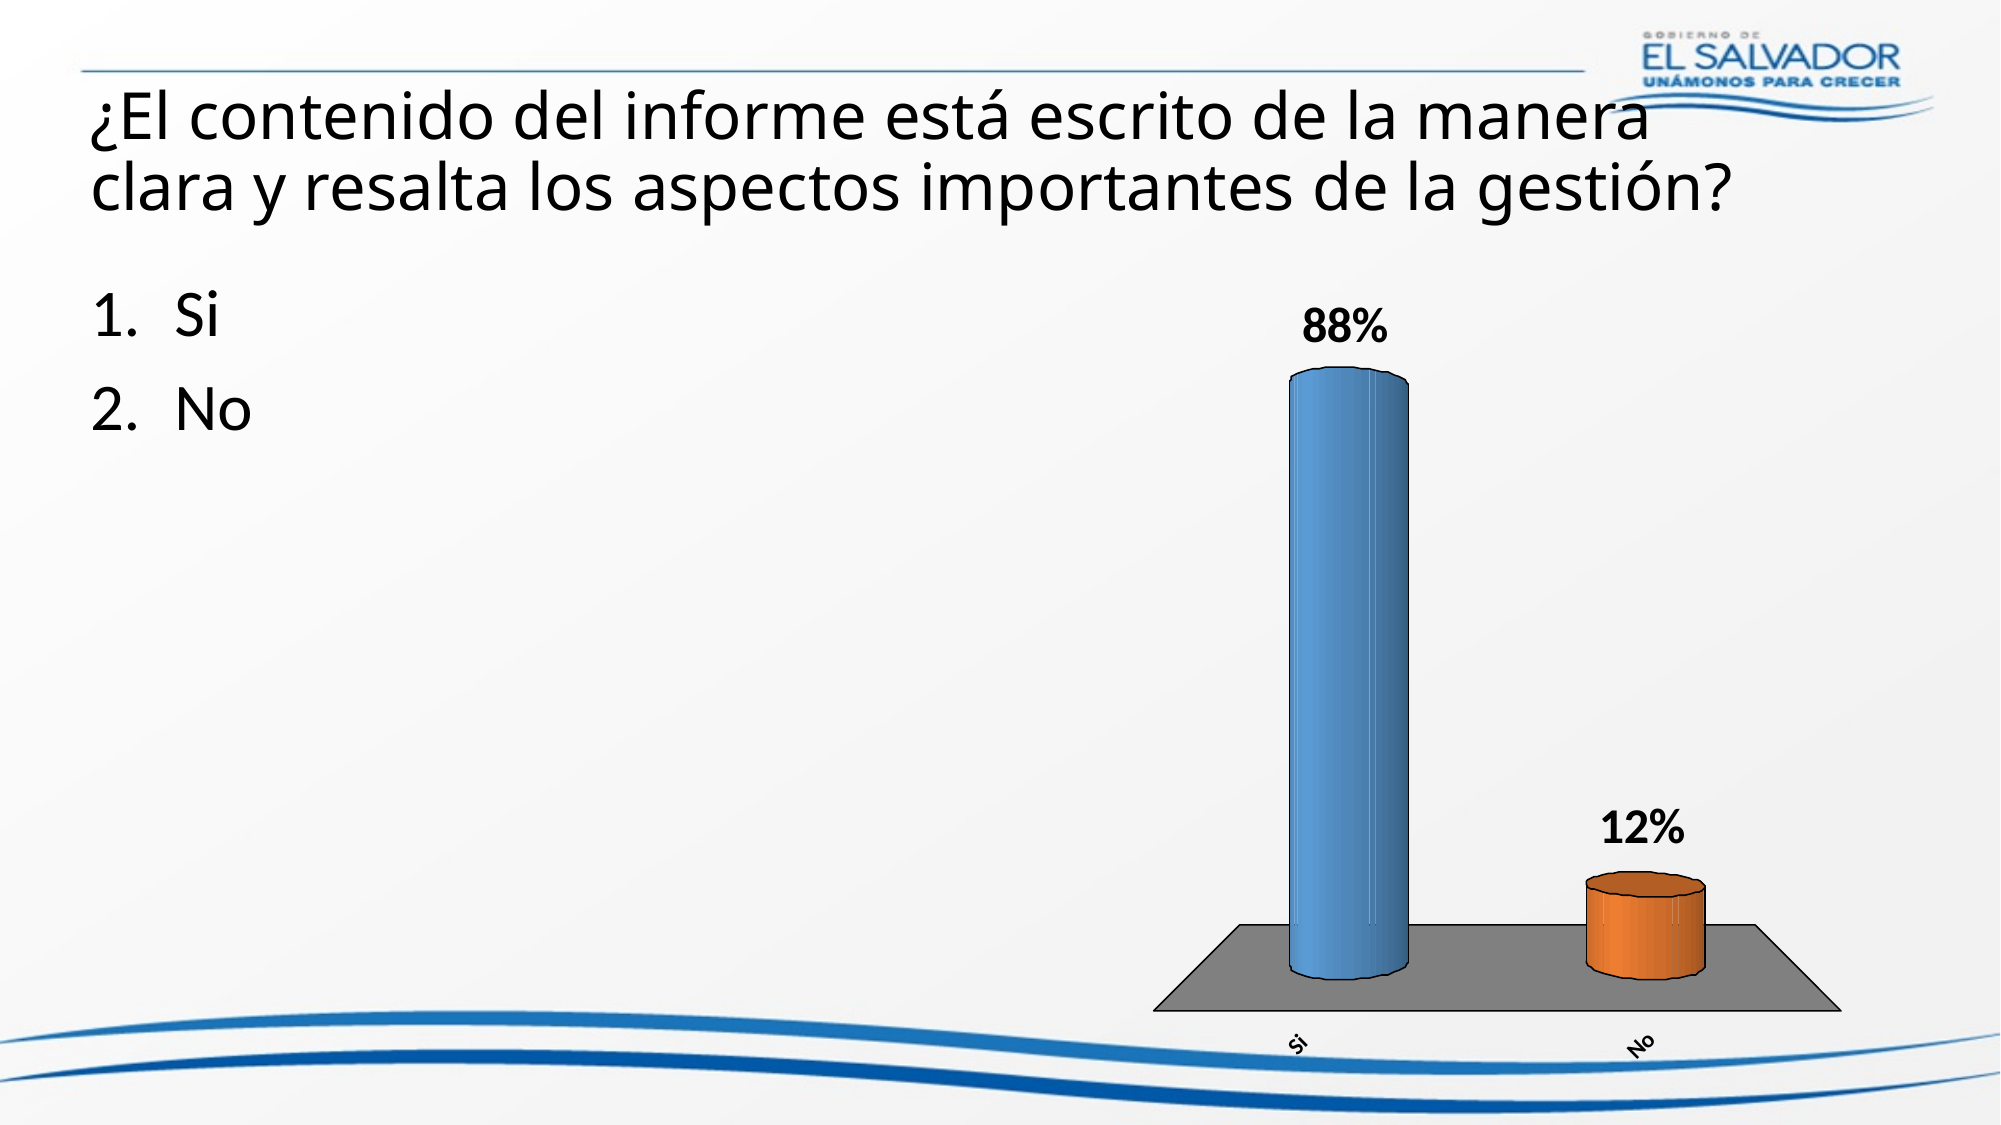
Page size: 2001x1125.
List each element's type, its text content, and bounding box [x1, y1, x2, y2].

picture [0, 0, 2001, 1125]
list Si No [75, 262, 989, 977]
title ¿El contenido del informe está escrito de la manera clara y resalta los aspectos importantes de la gestión? [75, 45, 1800, 262]
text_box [989, 262, 1990, 1107]
